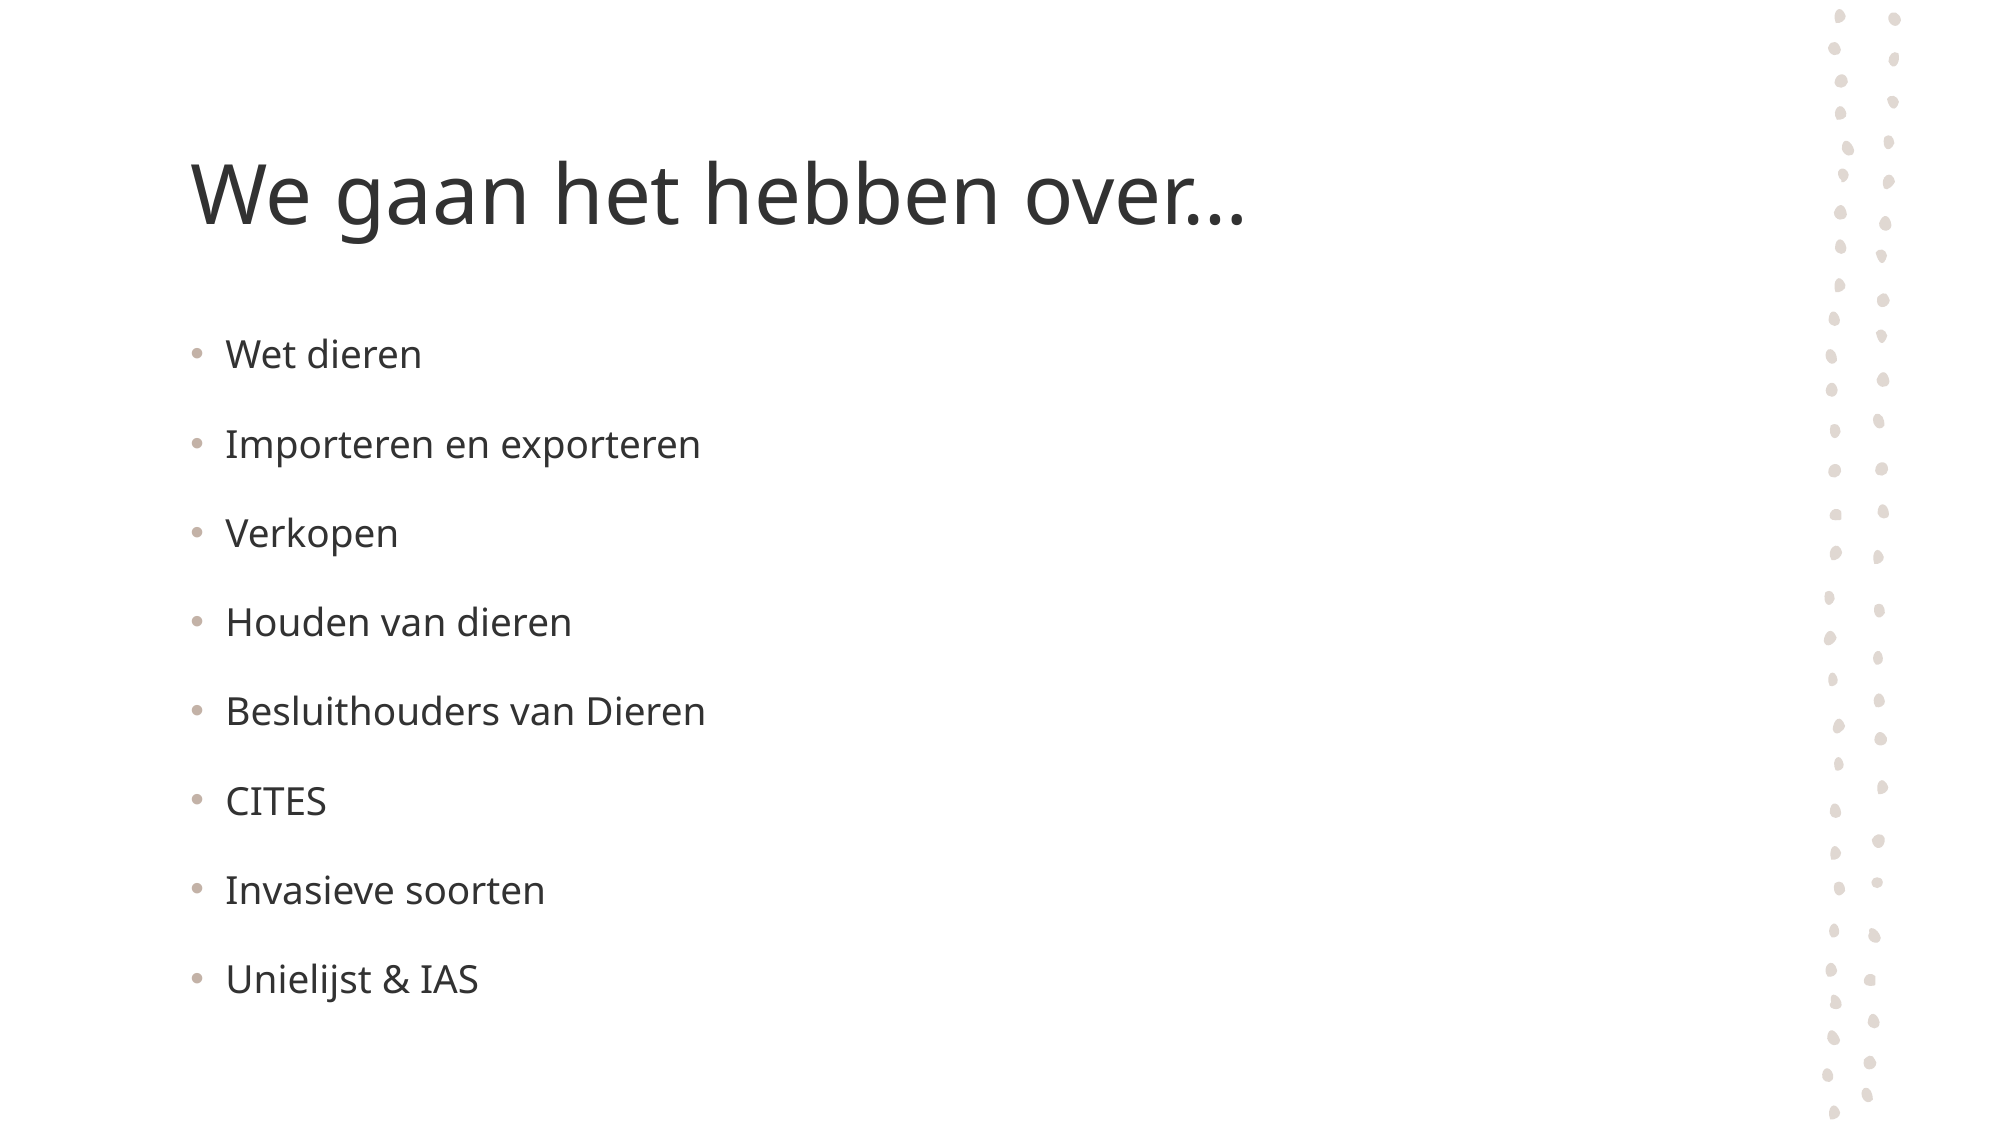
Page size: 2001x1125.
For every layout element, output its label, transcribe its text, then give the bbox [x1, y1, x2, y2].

list Wet dieren Importeren en exporteren Verkopen Houden van dieren Besluithouders van Dieren CITES Invasieve soorten Unielijst & IAS [175, 299, 944, 1014]
title We gaan het hebben over… [175, 82, 1756, 300]
